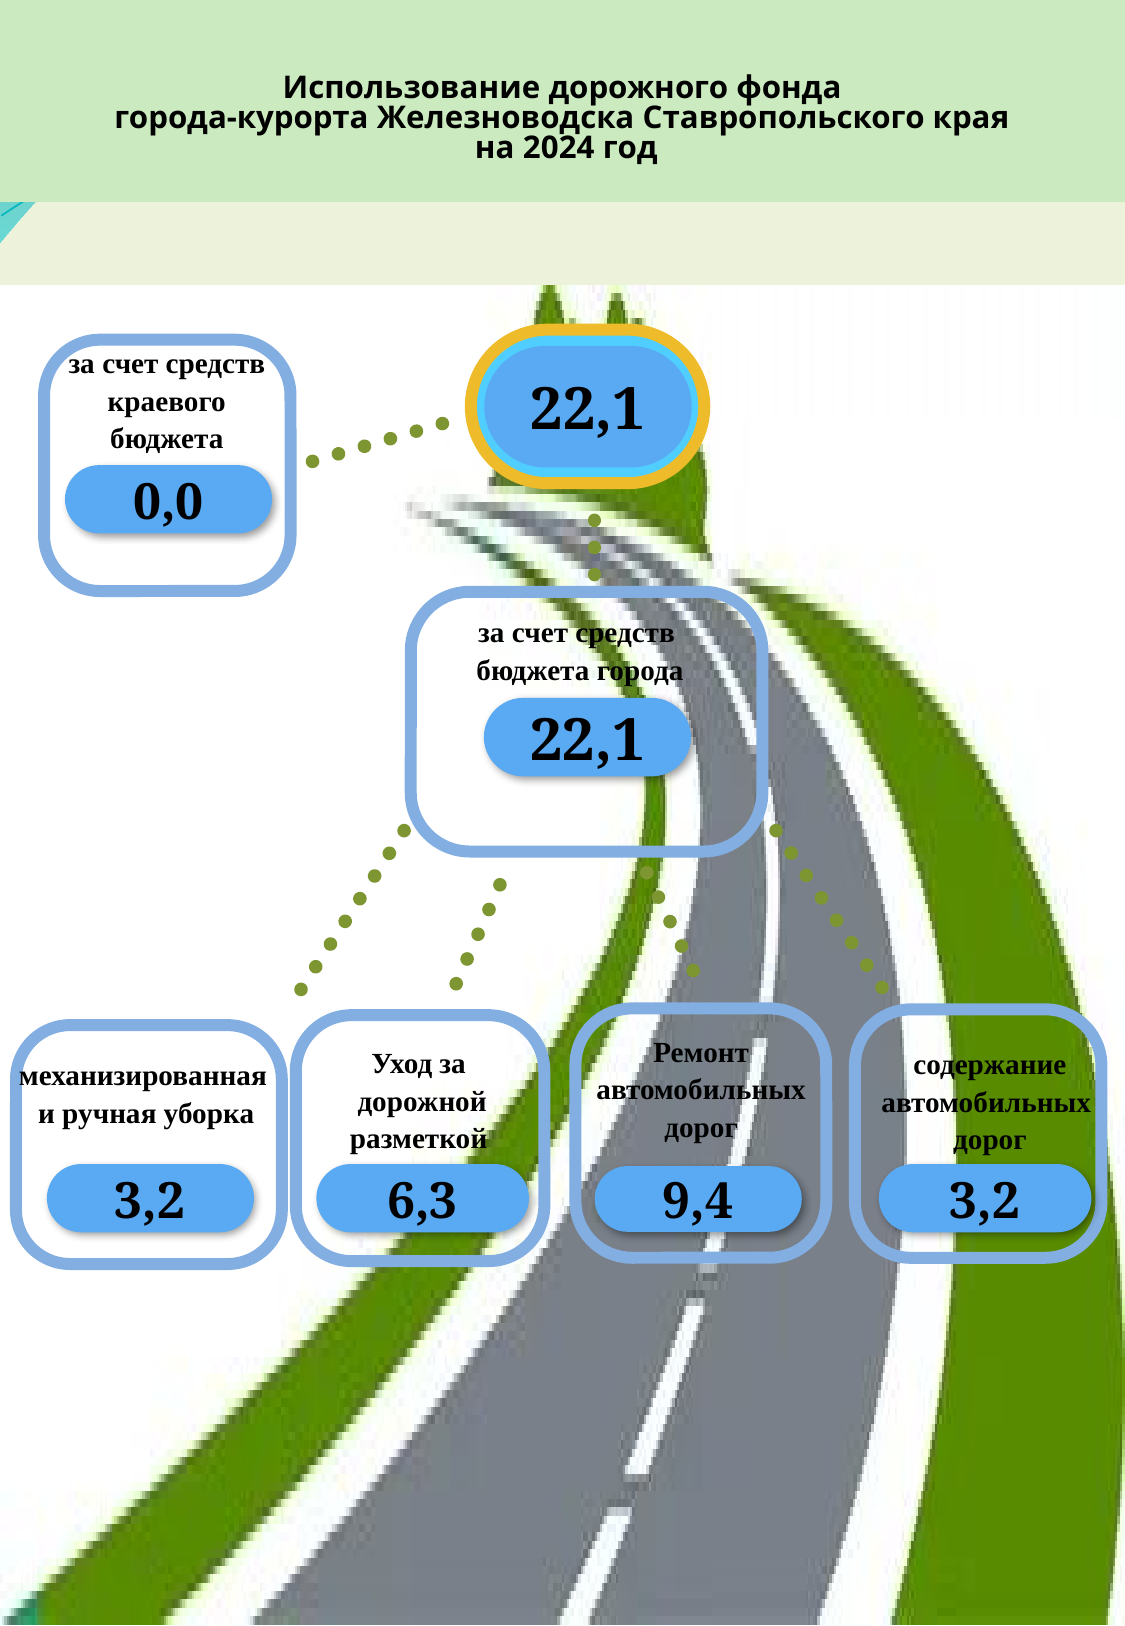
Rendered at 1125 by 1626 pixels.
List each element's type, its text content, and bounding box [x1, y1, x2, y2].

text_box Использование дорожного фонда города-курорта Железноводска Ставропольского края на 2024 год [0, 0, 1125, 202]
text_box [312, 419, 458, 462]
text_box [775, 830, 889, 998]
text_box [470, 329, 705, 484]
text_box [421, 914, 531, 964]
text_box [616, 902, 732, 958]
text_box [294, 830, 405, 1000]
picture [0, 284, 1125, 1625]
